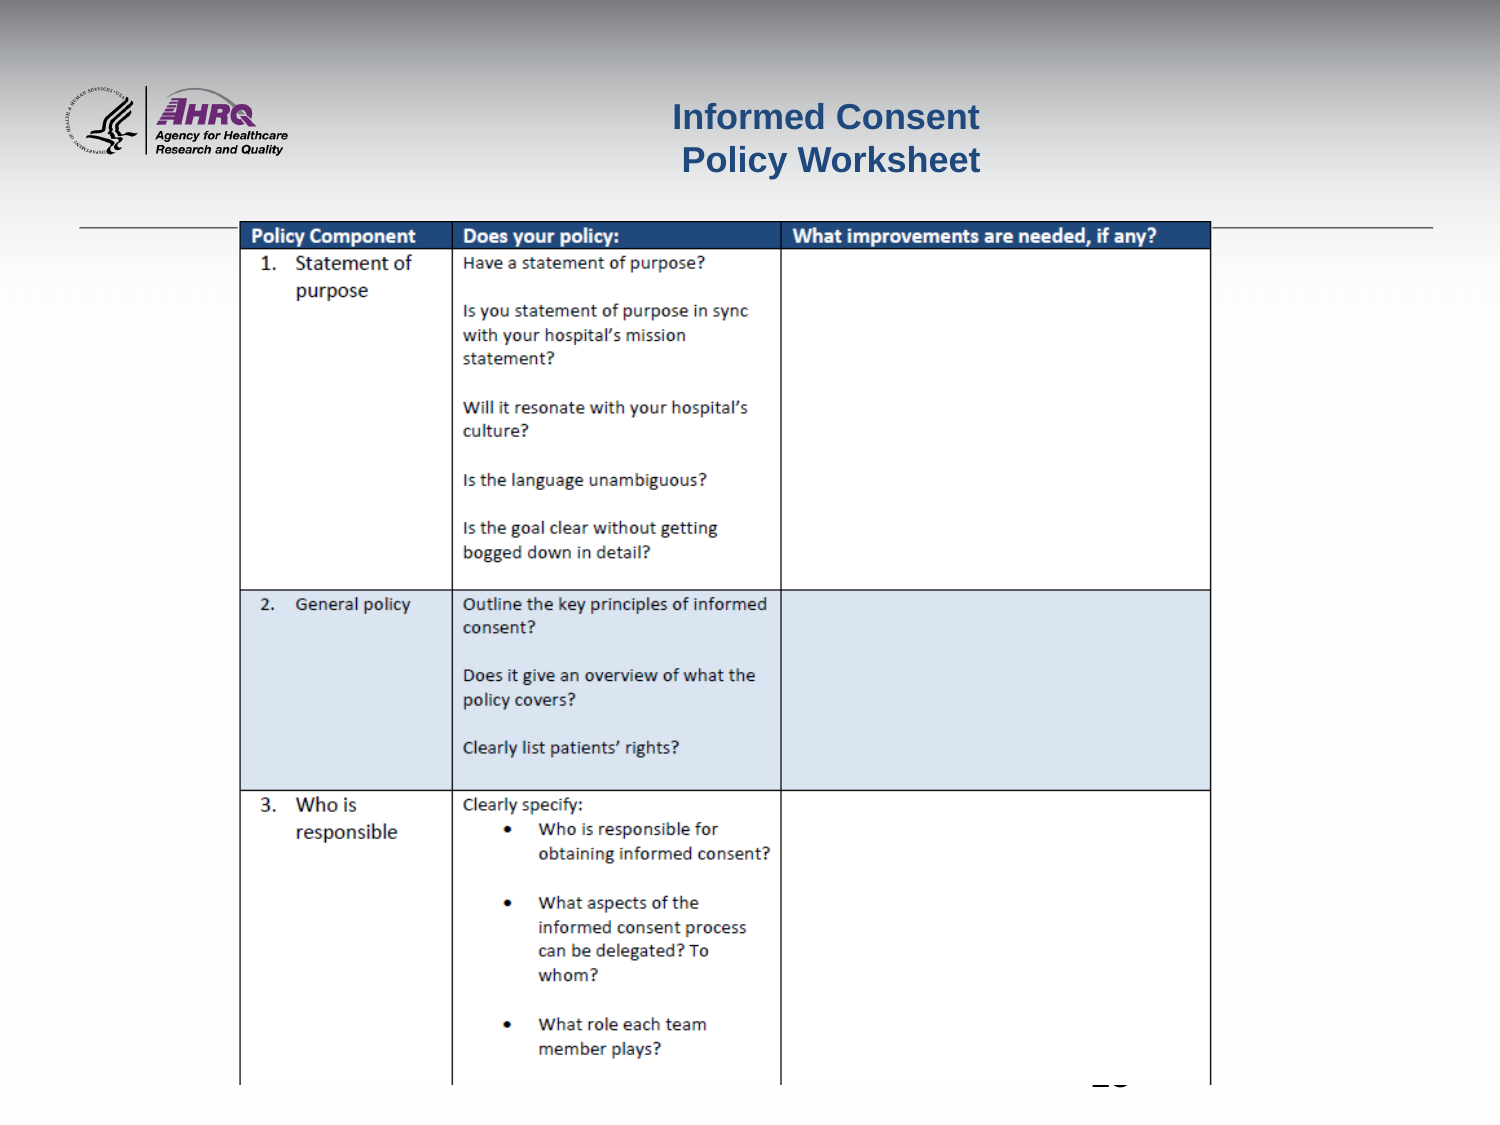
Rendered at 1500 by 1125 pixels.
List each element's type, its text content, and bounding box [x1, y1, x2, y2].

picture [0, 0, 1500, 1125]
title Informed Consent Policy Worksheet [287, 86, 1375, 188]
slide_number 15 [1074, 1042, 1425, 1103]
